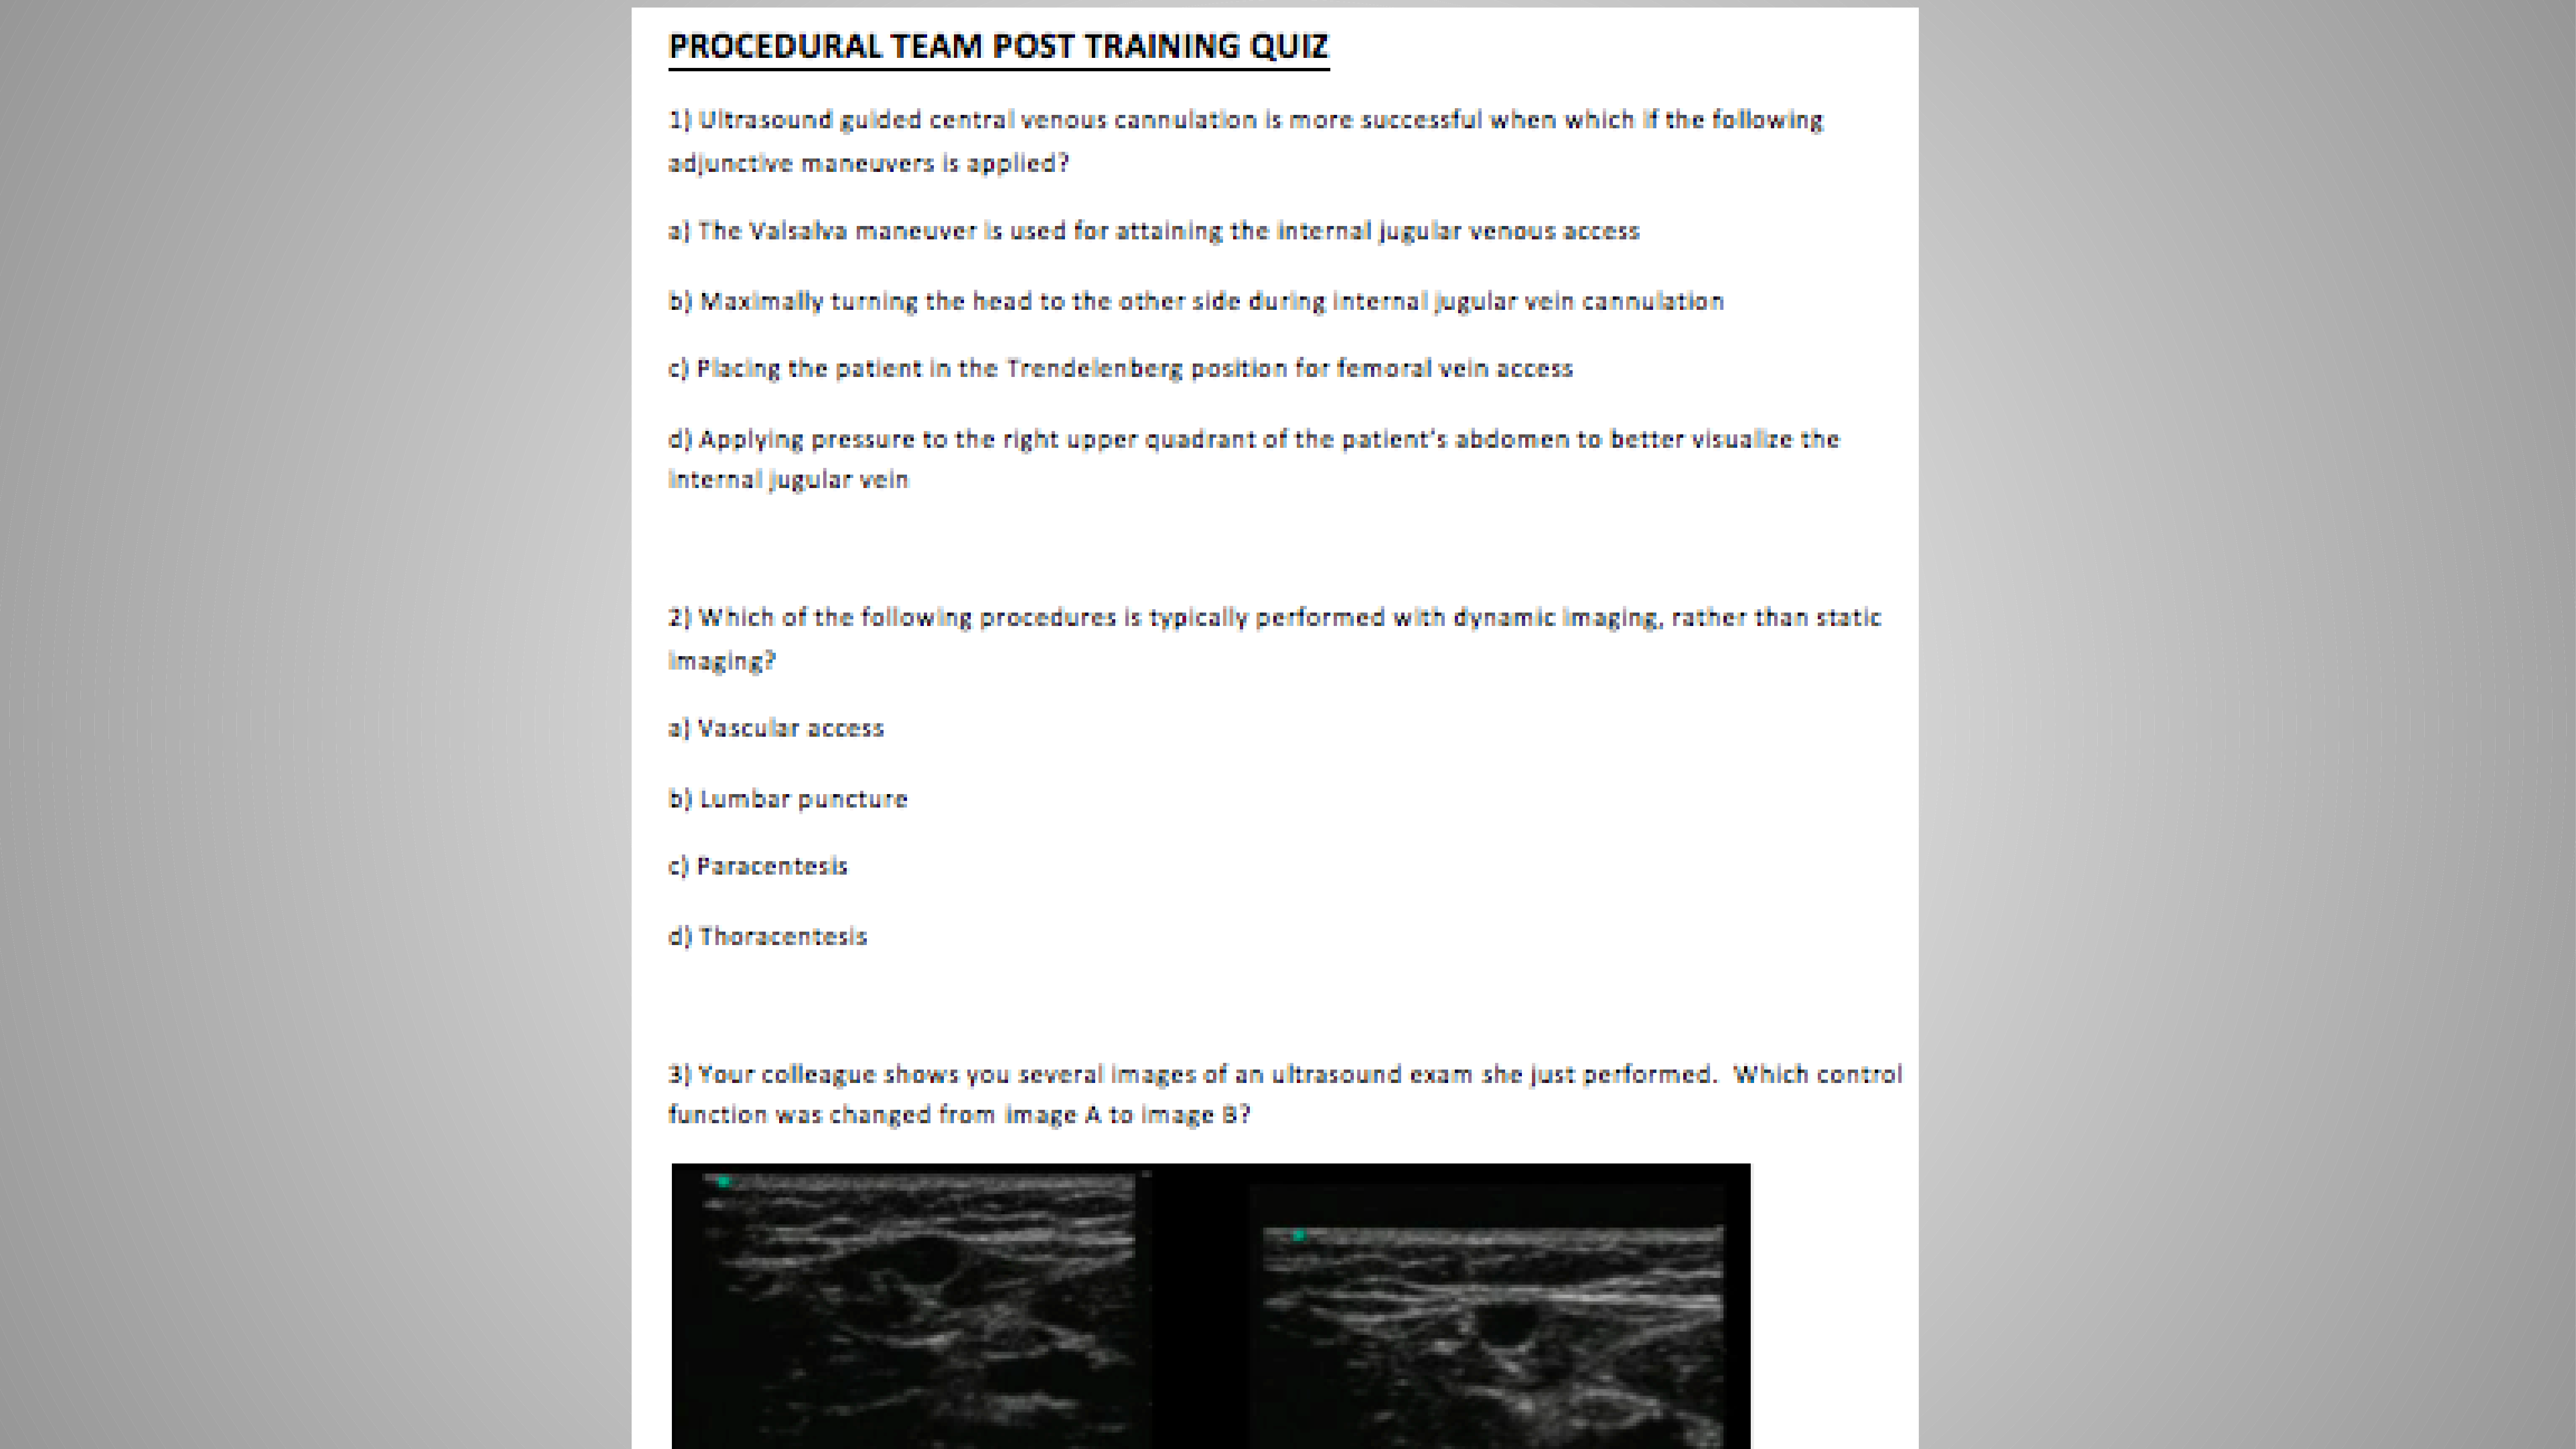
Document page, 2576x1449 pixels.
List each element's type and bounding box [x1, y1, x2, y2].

list [0, 0, 2576, 1449]
